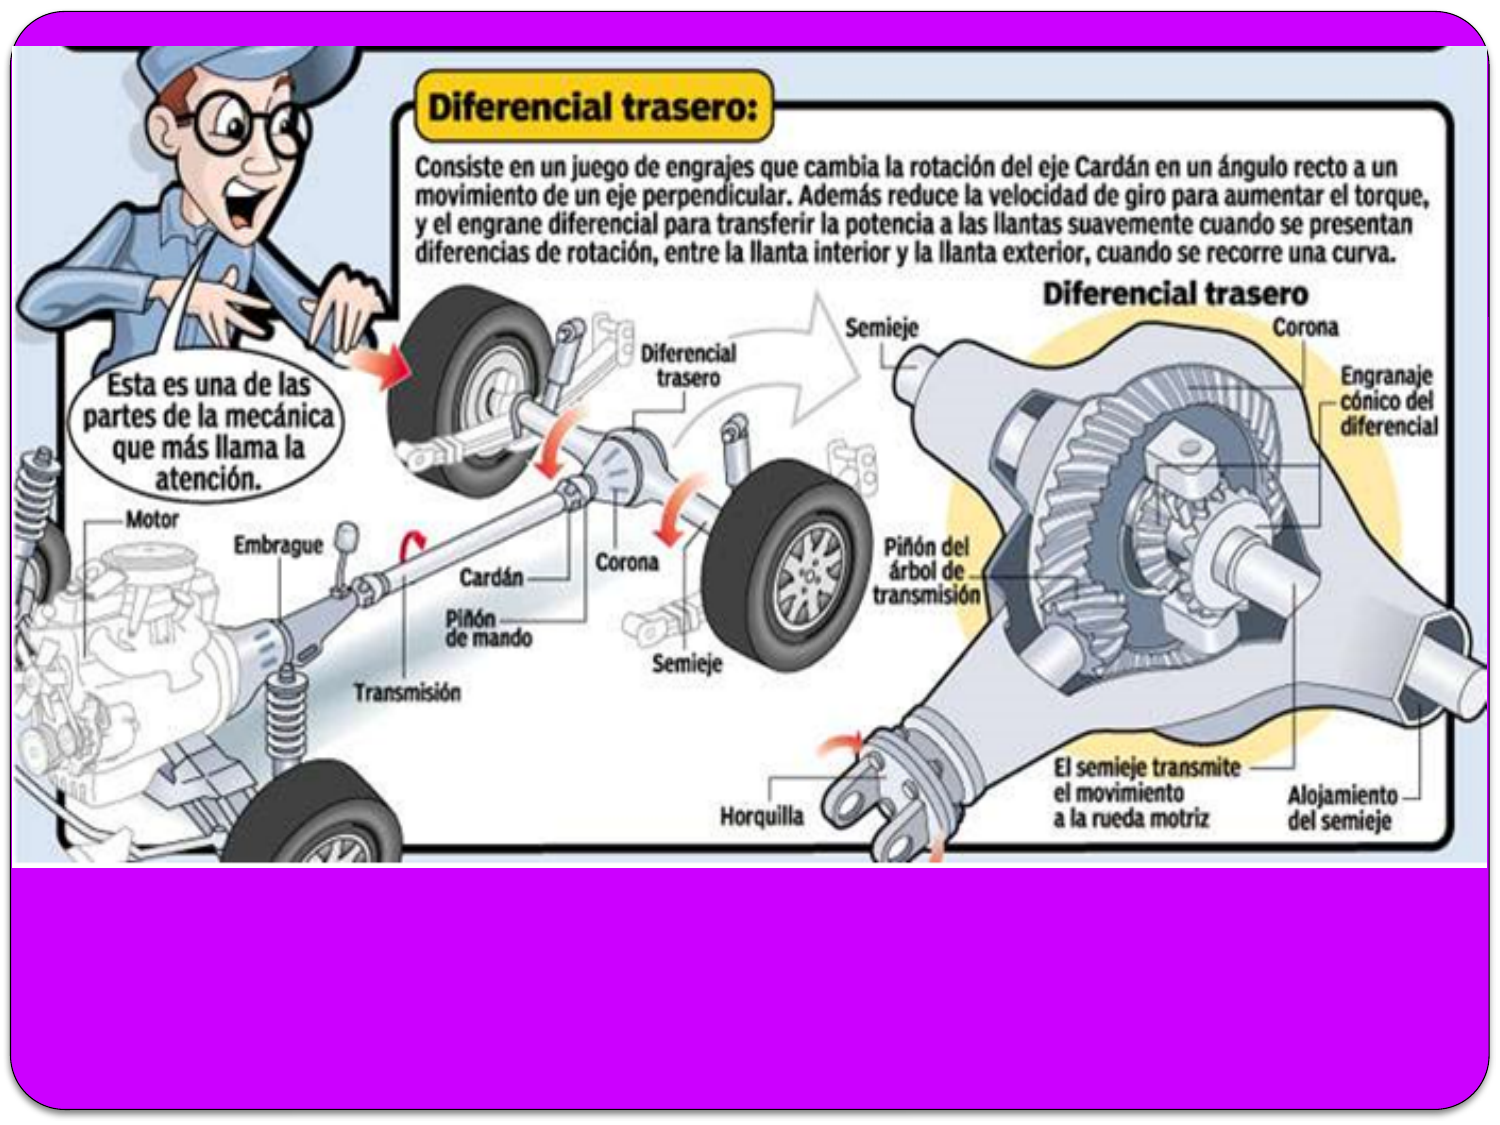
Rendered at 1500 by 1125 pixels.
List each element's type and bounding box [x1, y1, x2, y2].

list [12, 46, 1488, 868]
